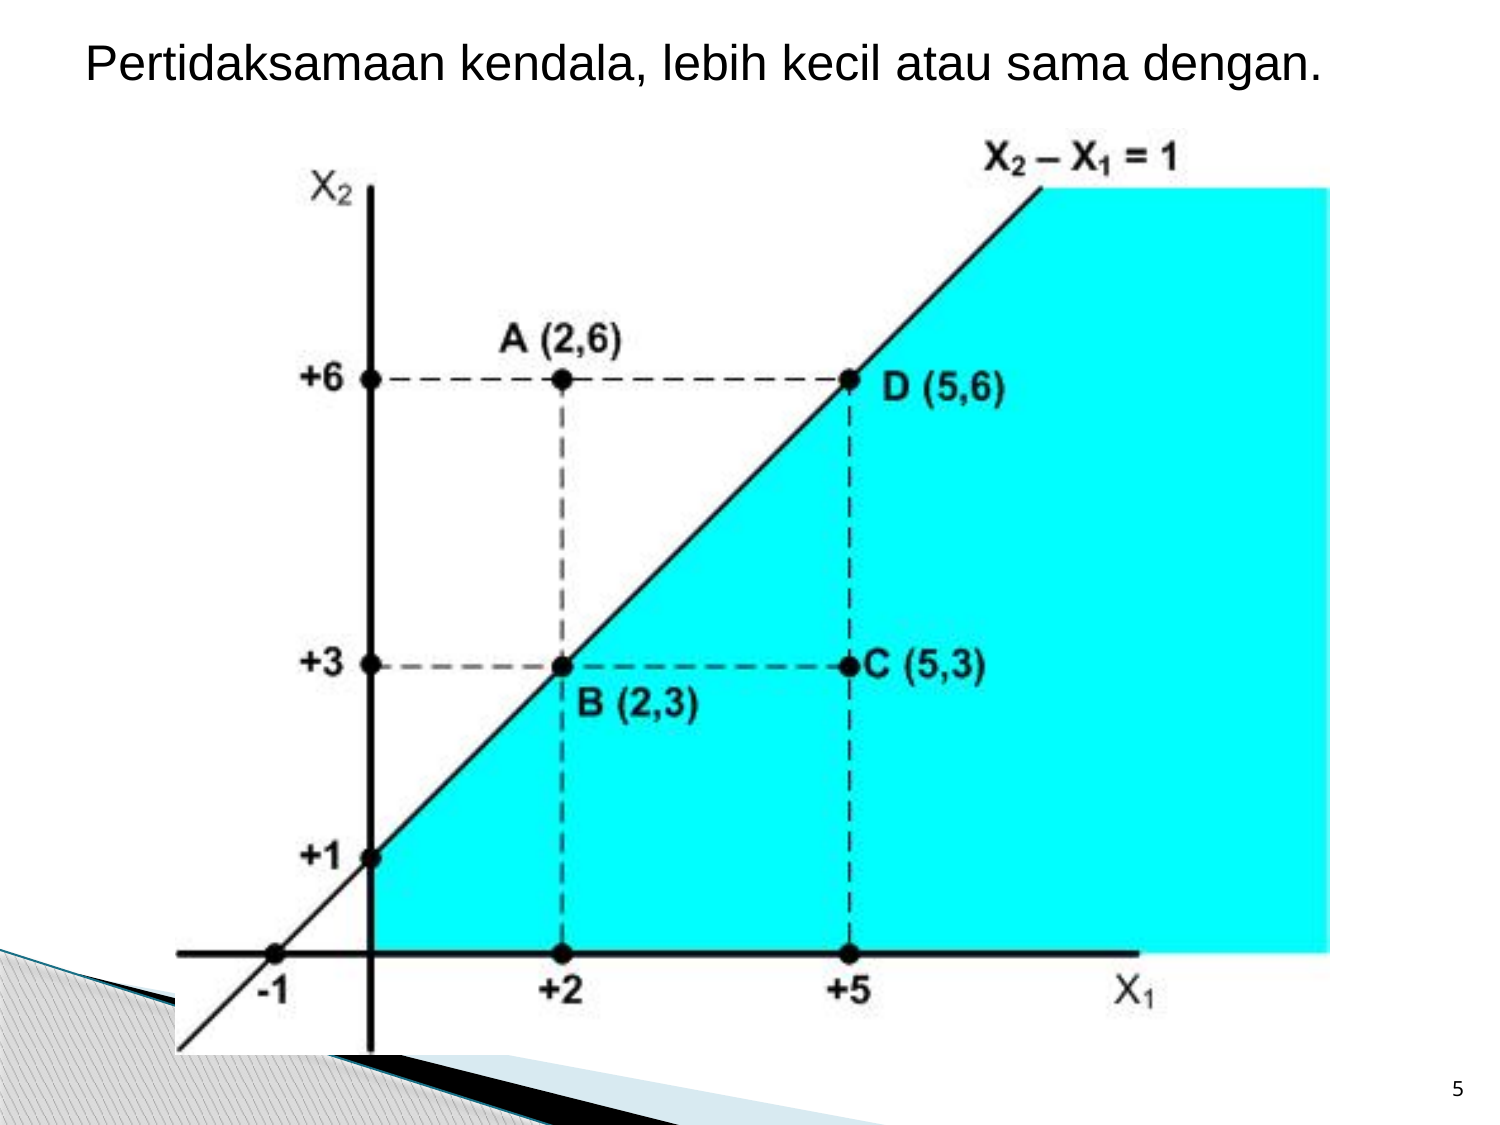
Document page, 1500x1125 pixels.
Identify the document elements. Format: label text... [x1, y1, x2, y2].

text_box Pertidaksamaan kendala, lebih kecil atau sama dengan. [70, 35, 1421, 106]
slide_number 5 [1418, 1051, 1479, 1112]
picture [175, 128, 1330, 1055]
